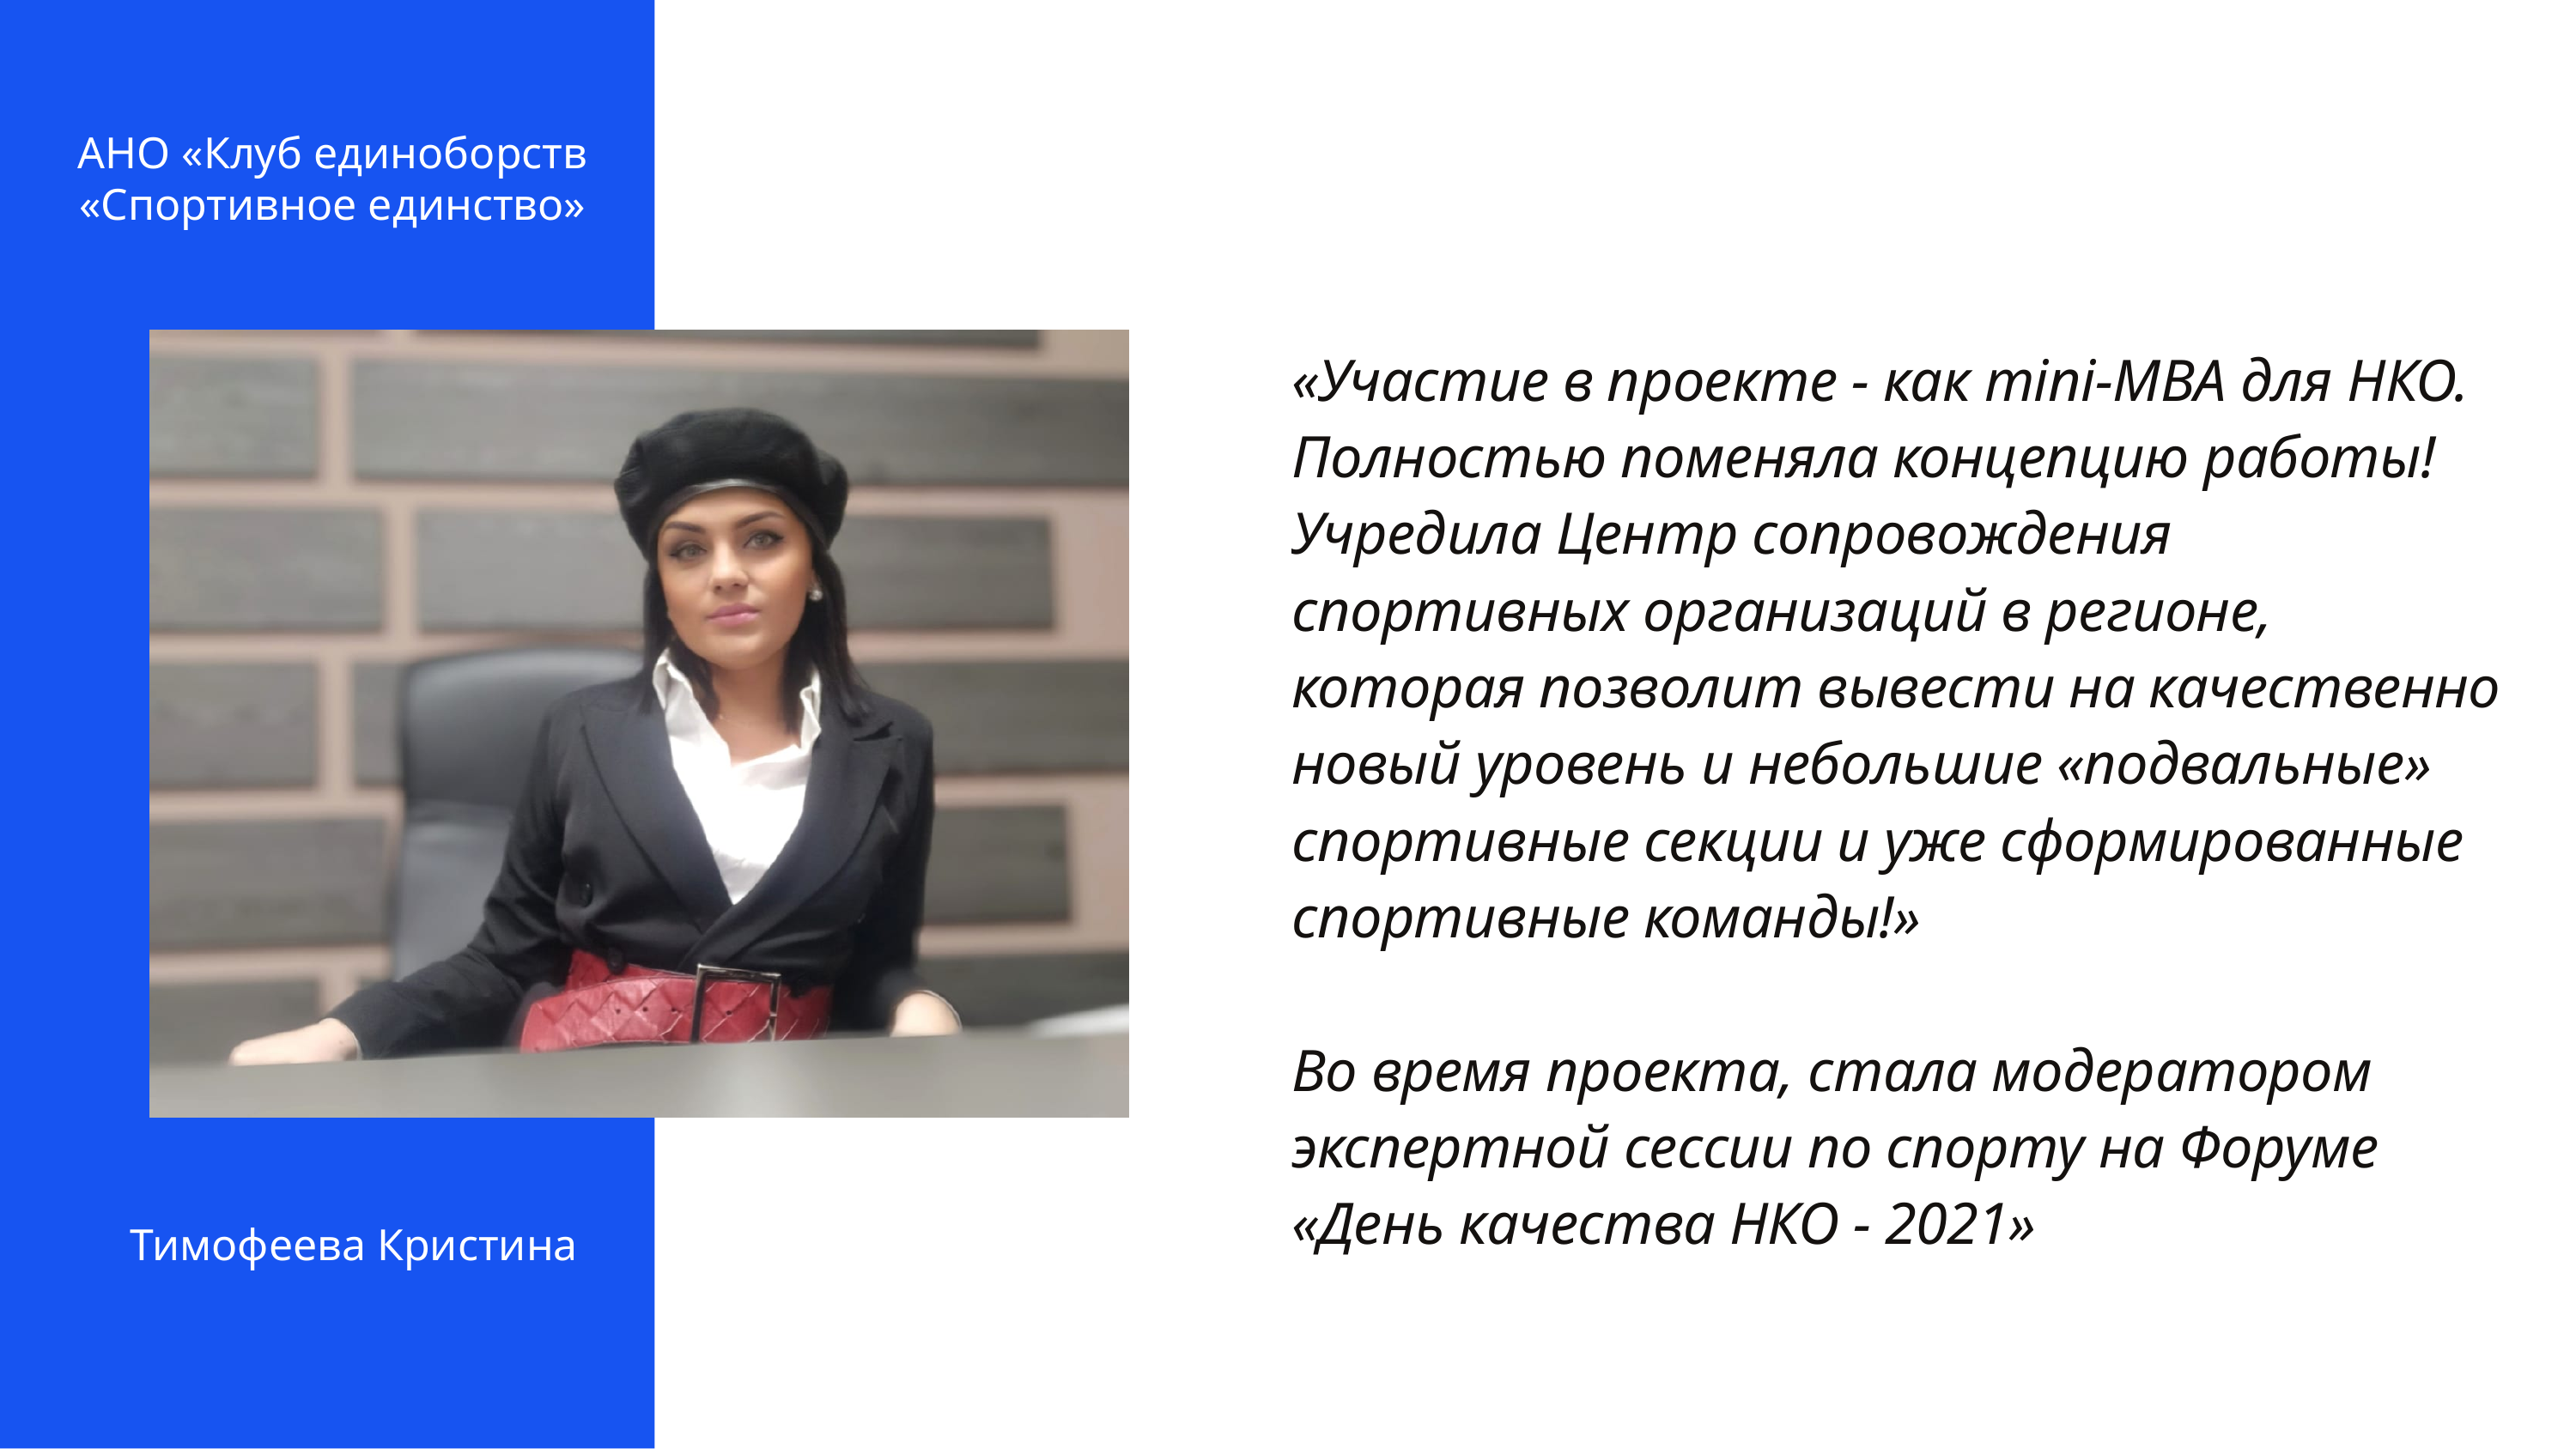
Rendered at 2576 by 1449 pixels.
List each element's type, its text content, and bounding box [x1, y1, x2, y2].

text_box АНО «Клуб единоборств «Спортивное единство» [32, 125, 634, 229]
text_box [0, 0, 655, 1449]
picture [149, 330, 1130, 1118]
text_box «Участие в проекте - как mini-MBA для НКО. Полностью поменяла концепцию работы! Учредила Центр сопровождения спортивных организаций в регионе, которая позволит вывести на качественно новый уровень и небольшие «подвальные» спортивные секции и уже сформированные спортивные команды!» Во время проекта, стала модератором экспертной сессии по спорту на Форуме «День качества НКО - 2021» [1279, 329, 2523, 1331]
text_box Тимофеева Кристина [53, 1217, 655, 1270]
